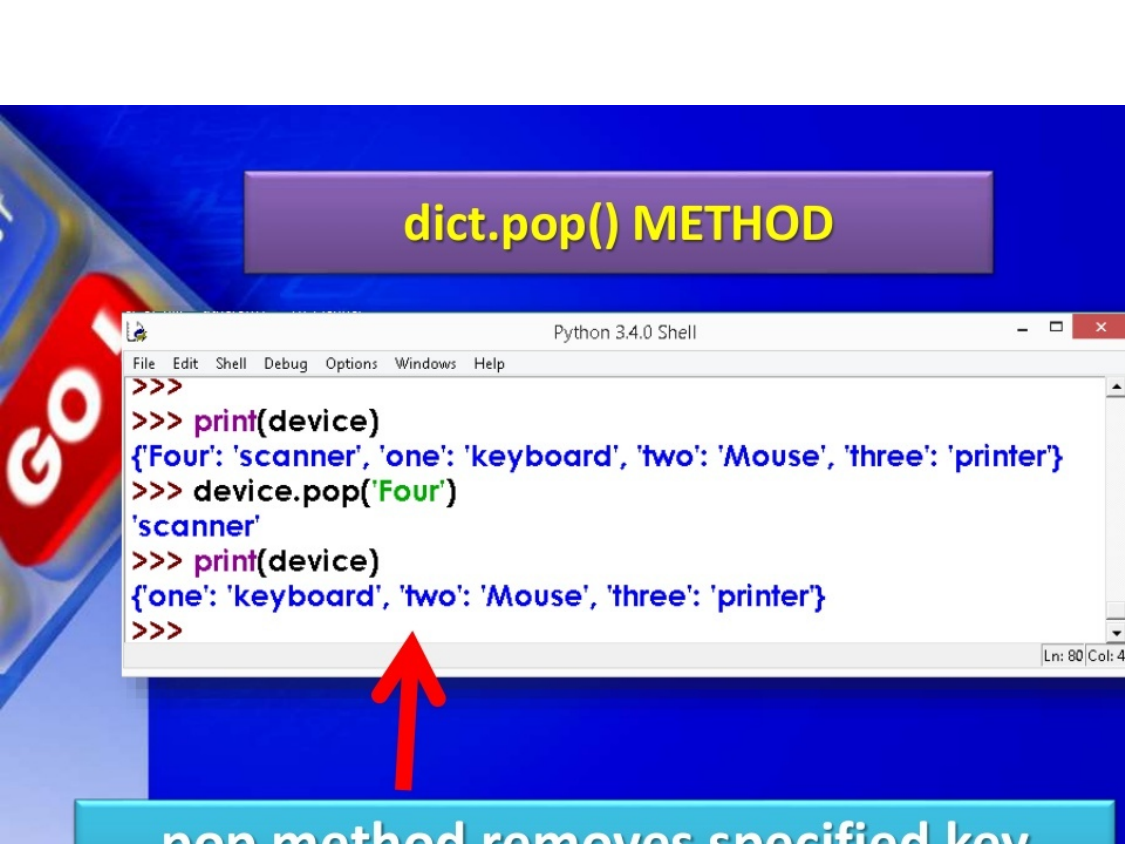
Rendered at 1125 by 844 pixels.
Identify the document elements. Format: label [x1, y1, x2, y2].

picture [0, 105, 1125, 844]
